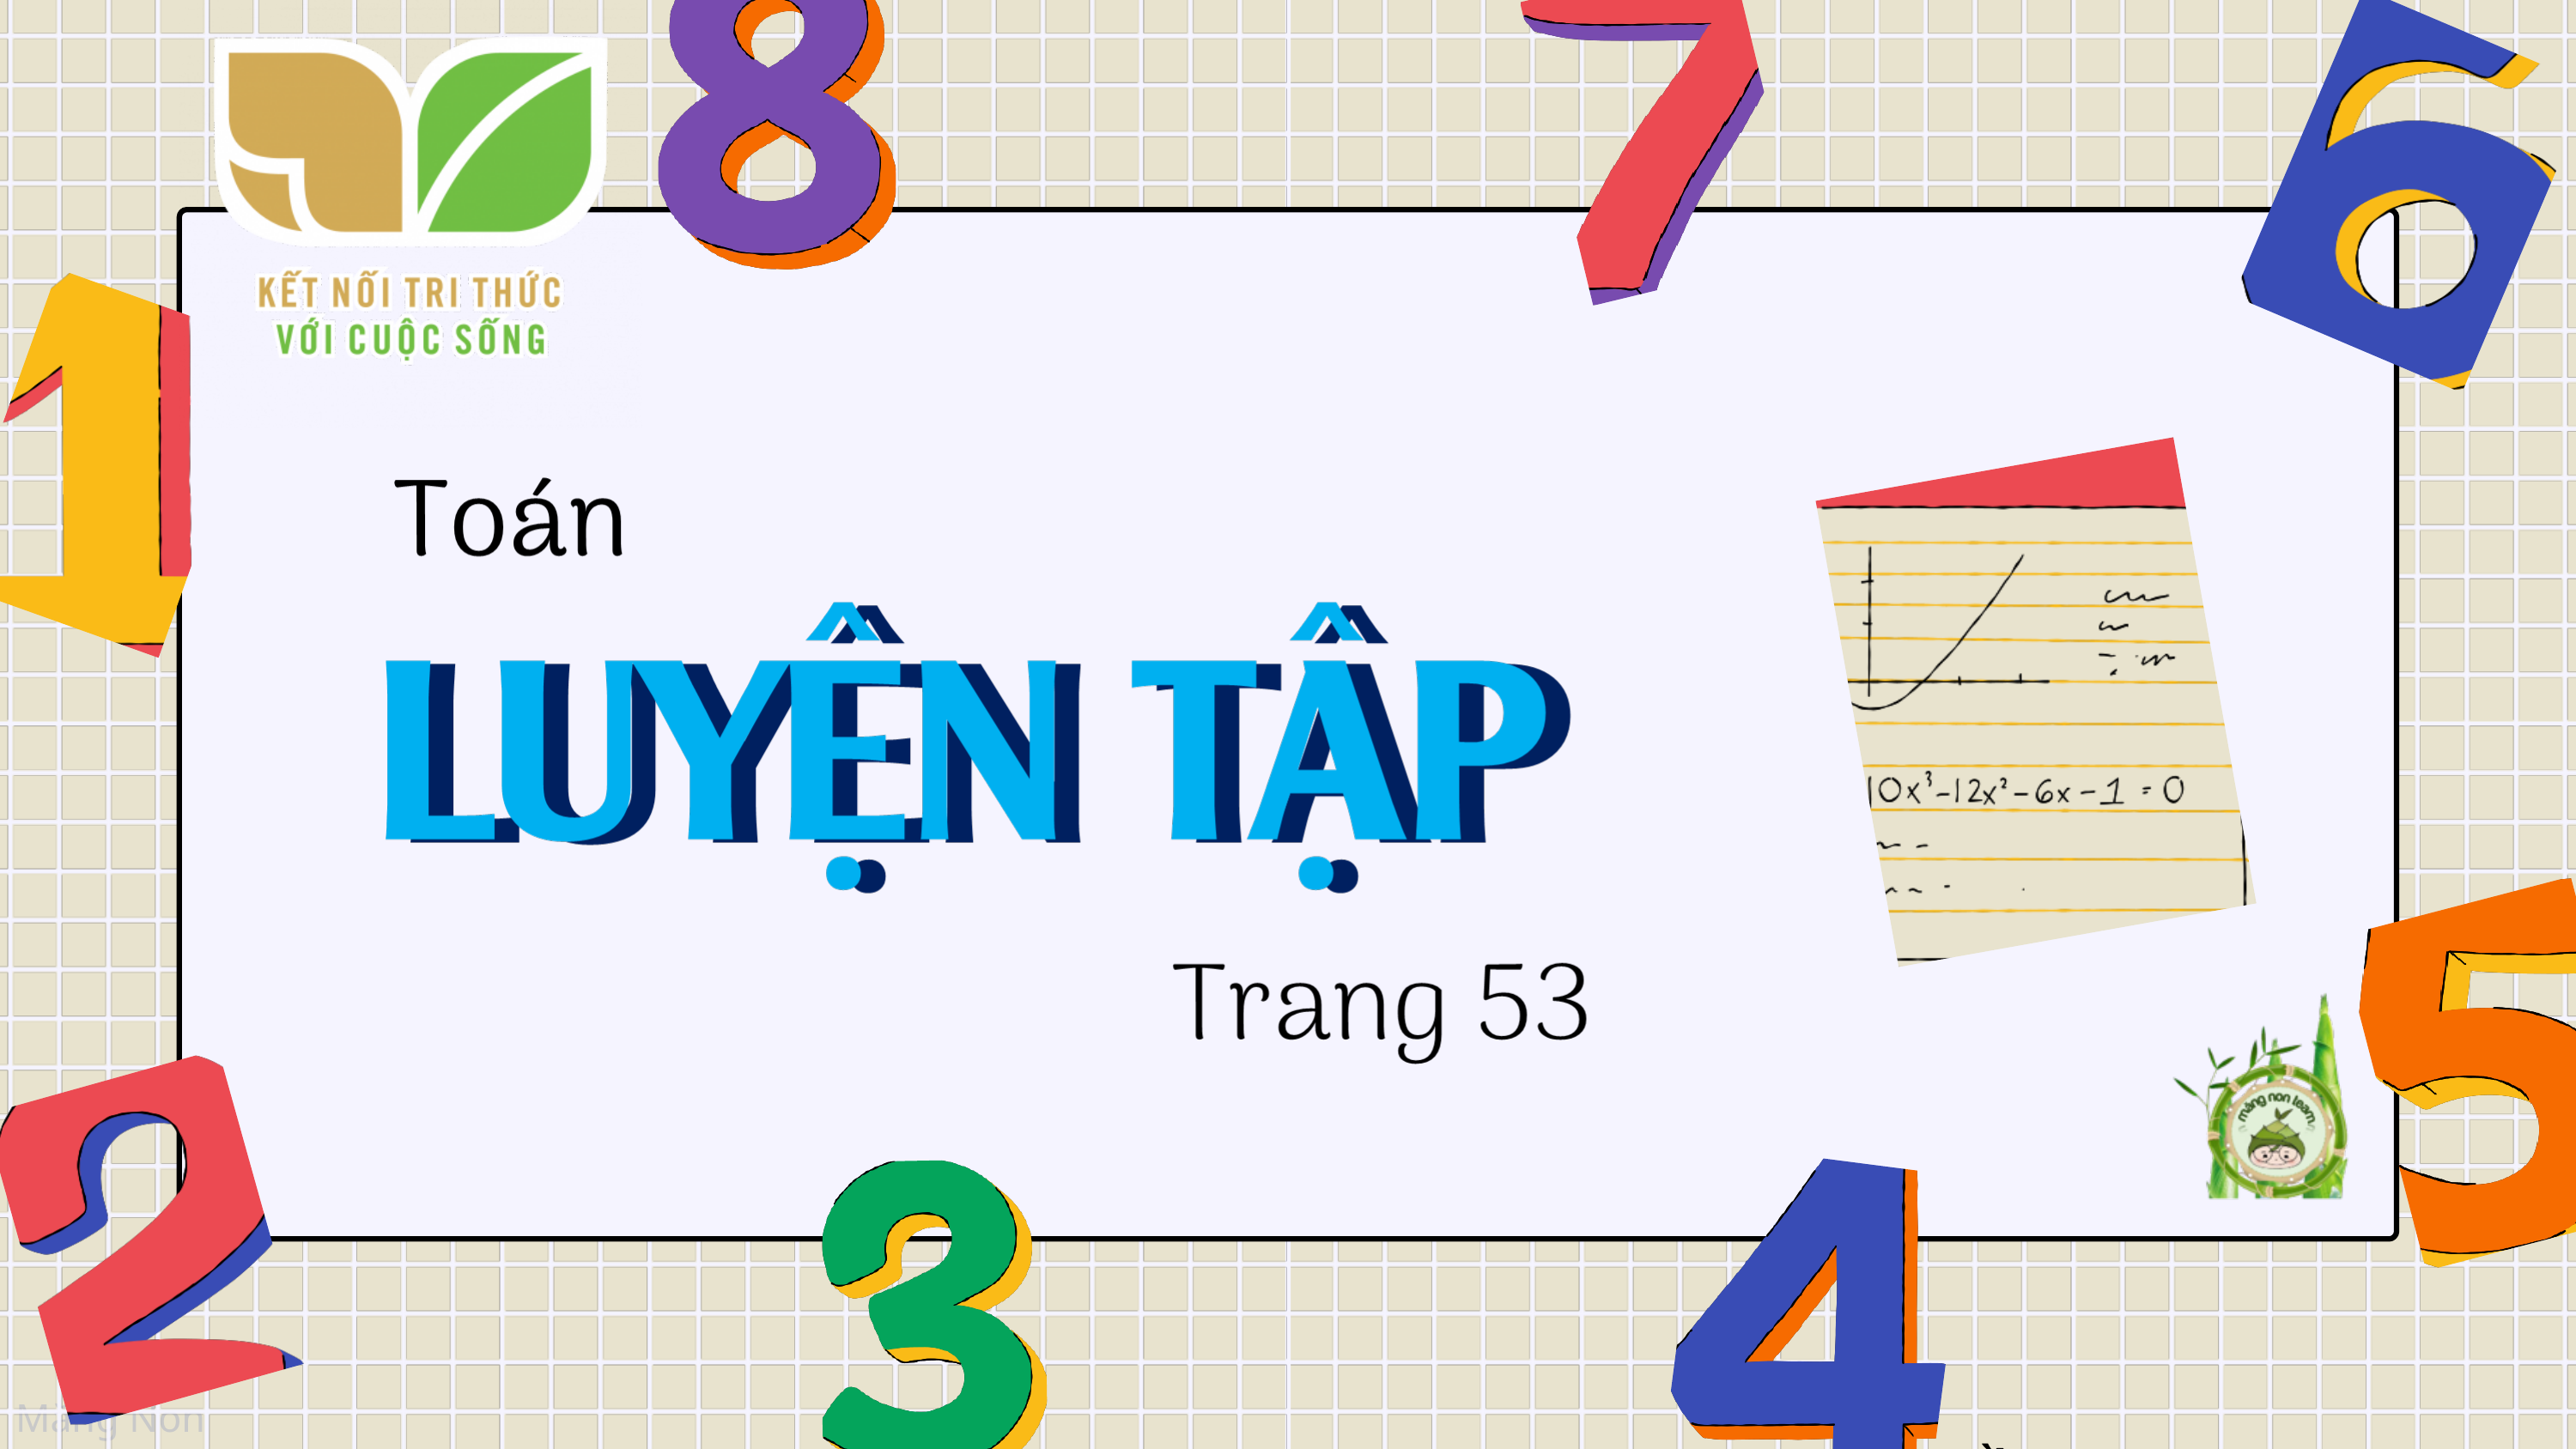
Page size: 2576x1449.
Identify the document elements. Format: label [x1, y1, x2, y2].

picture [179, 0, 642, 430]
picture [225, 437, 2576, 1210]
text_box [179, 437, 2397, 1240]
text_box [0, 0, 2576, 1449]
text_box [644, 209, 2397, 510]
